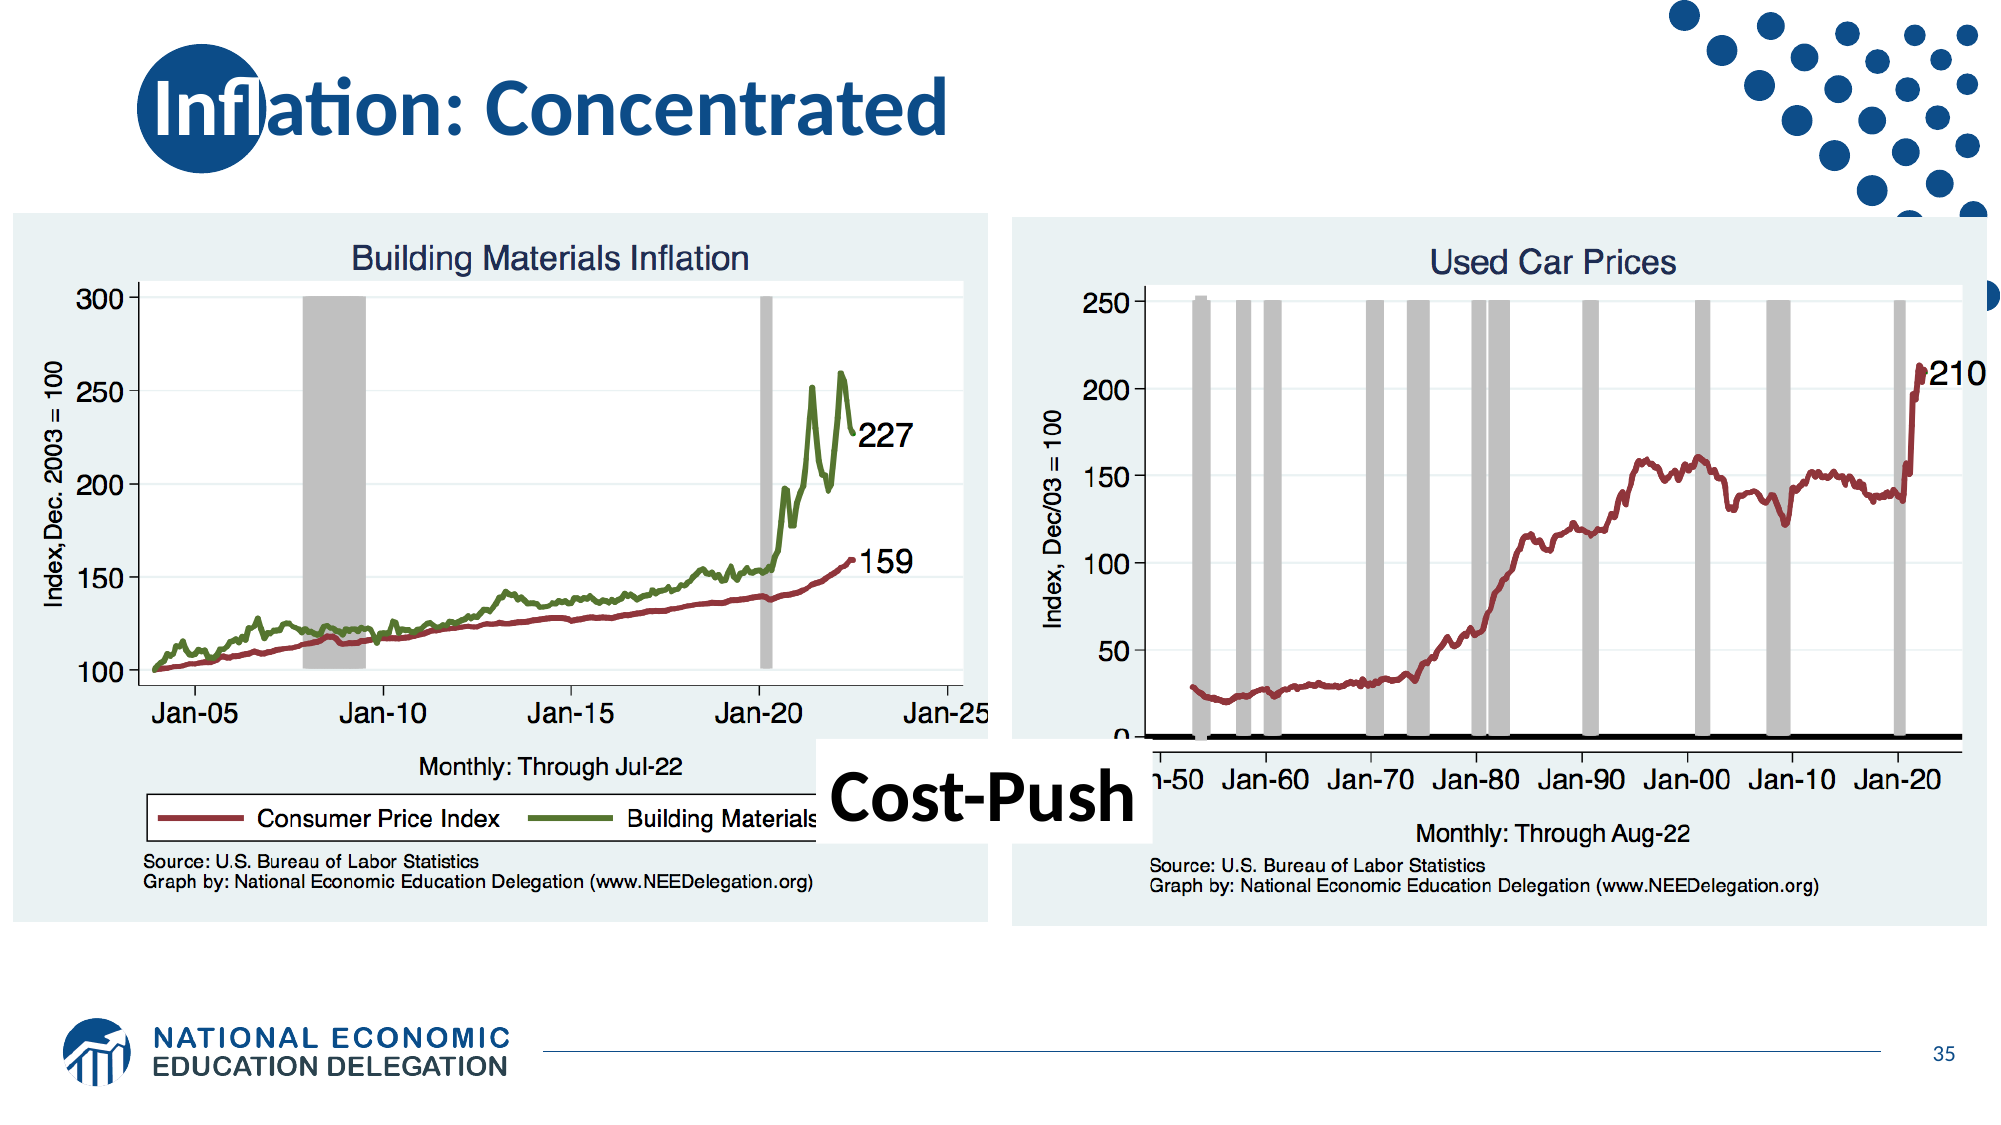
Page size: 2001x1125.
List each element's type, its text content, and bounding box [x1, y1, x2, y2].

picture [55, 1013, 520, 1091]
text_box Cost-Push [988, 738, 1012, 844]
title Inflation: Concentrated [137, 0, 1863, 218]
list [1012, 217, 1987, 926]
slide_number 35 [1521, 1022, 1972, 1082]
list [13, 213, 988, 922]
